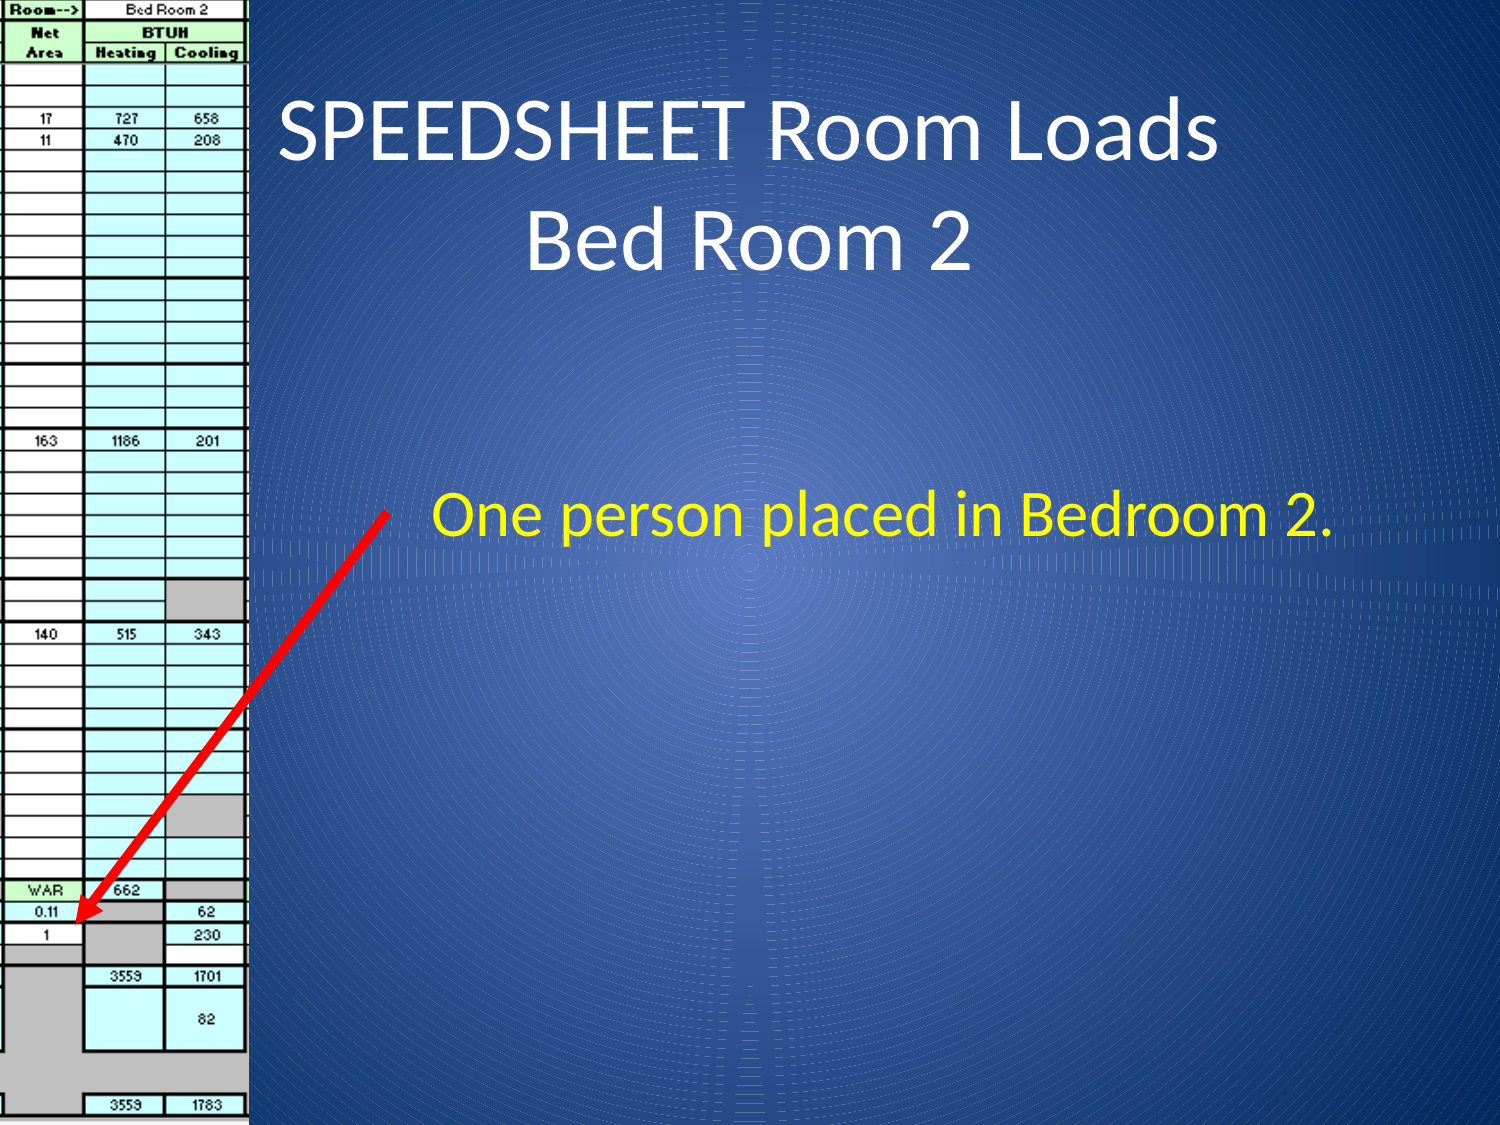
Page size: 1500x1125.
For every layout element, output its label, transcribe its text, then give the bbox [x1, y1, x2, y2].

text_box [74, 512, 388, 926]
picture [0, 0, 249, 1125]
text_box One person placed in Bedroom 2. [416, 462, 1351, 877]
title SPEEDSHEET Room Loads Bed Room 2 [252, 45, 1425, 313]
